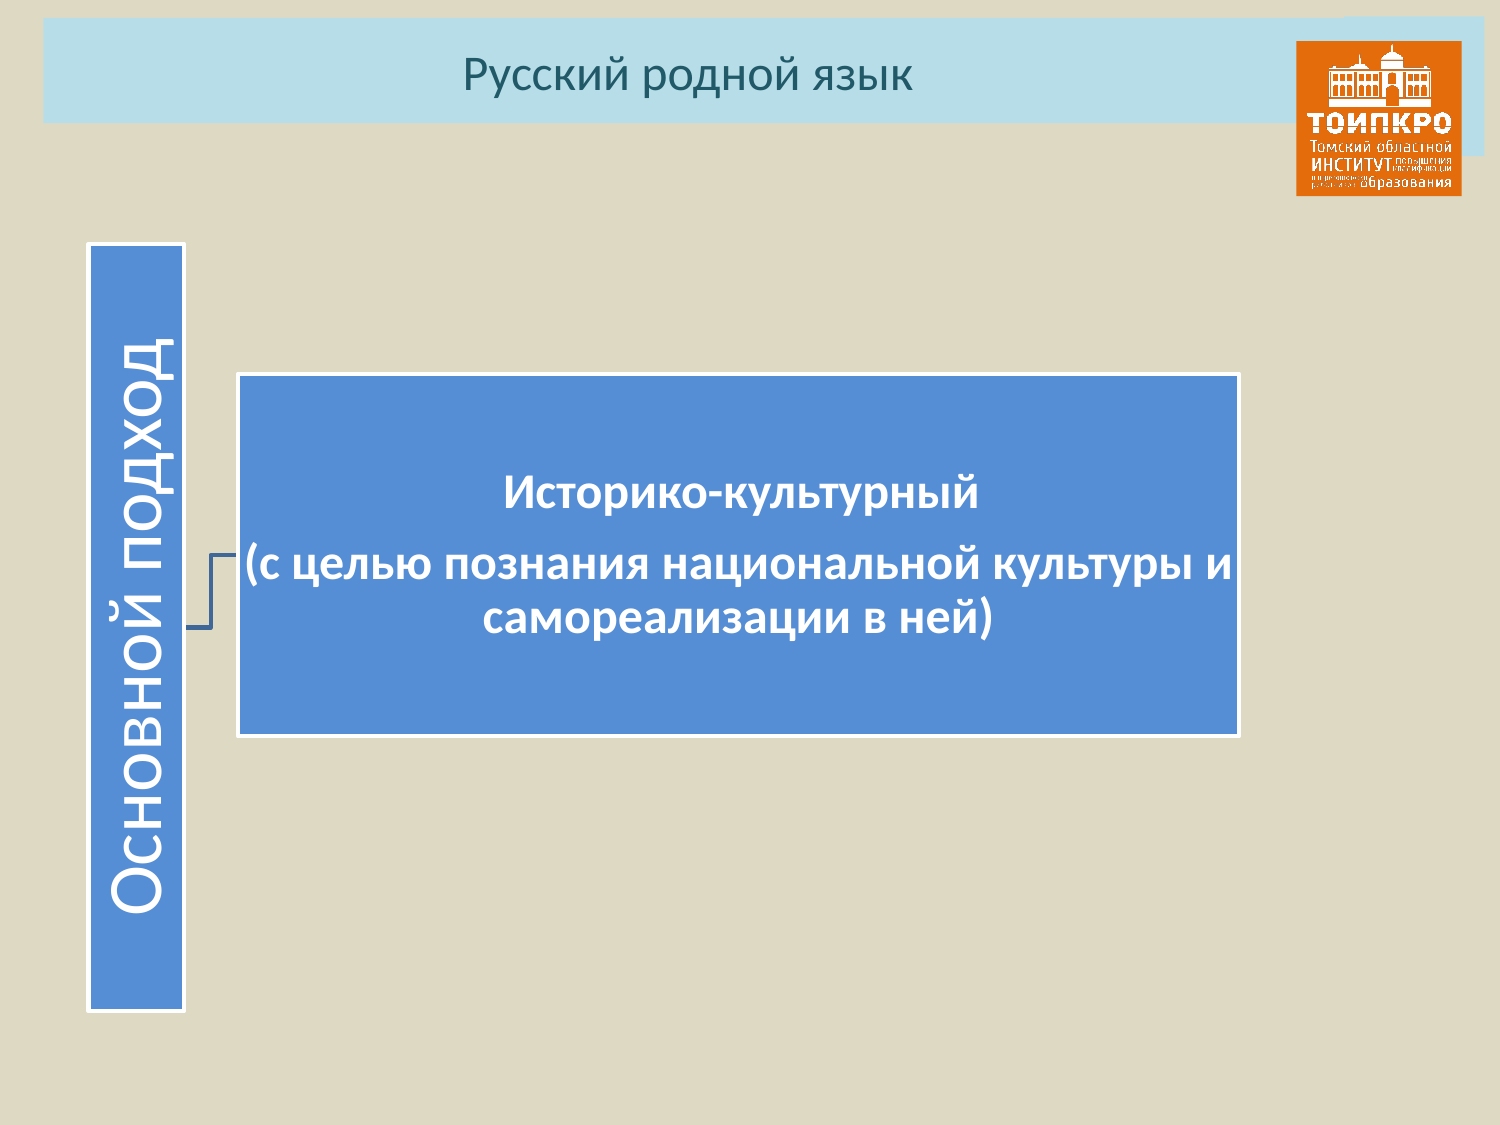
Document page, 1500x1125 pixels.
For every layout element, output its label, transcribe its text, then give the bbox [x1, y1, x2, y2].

text_box [1342, 14, 1487, 158]
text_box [88, 172, 1251, 1083]
text_box [1294, 39, 1464, 198]
picture [1306, 41, 1452, 190]
text_box Русский родной язык [43, 17, 1342, 124]
text_box [41, 30, 1471, 1118]
